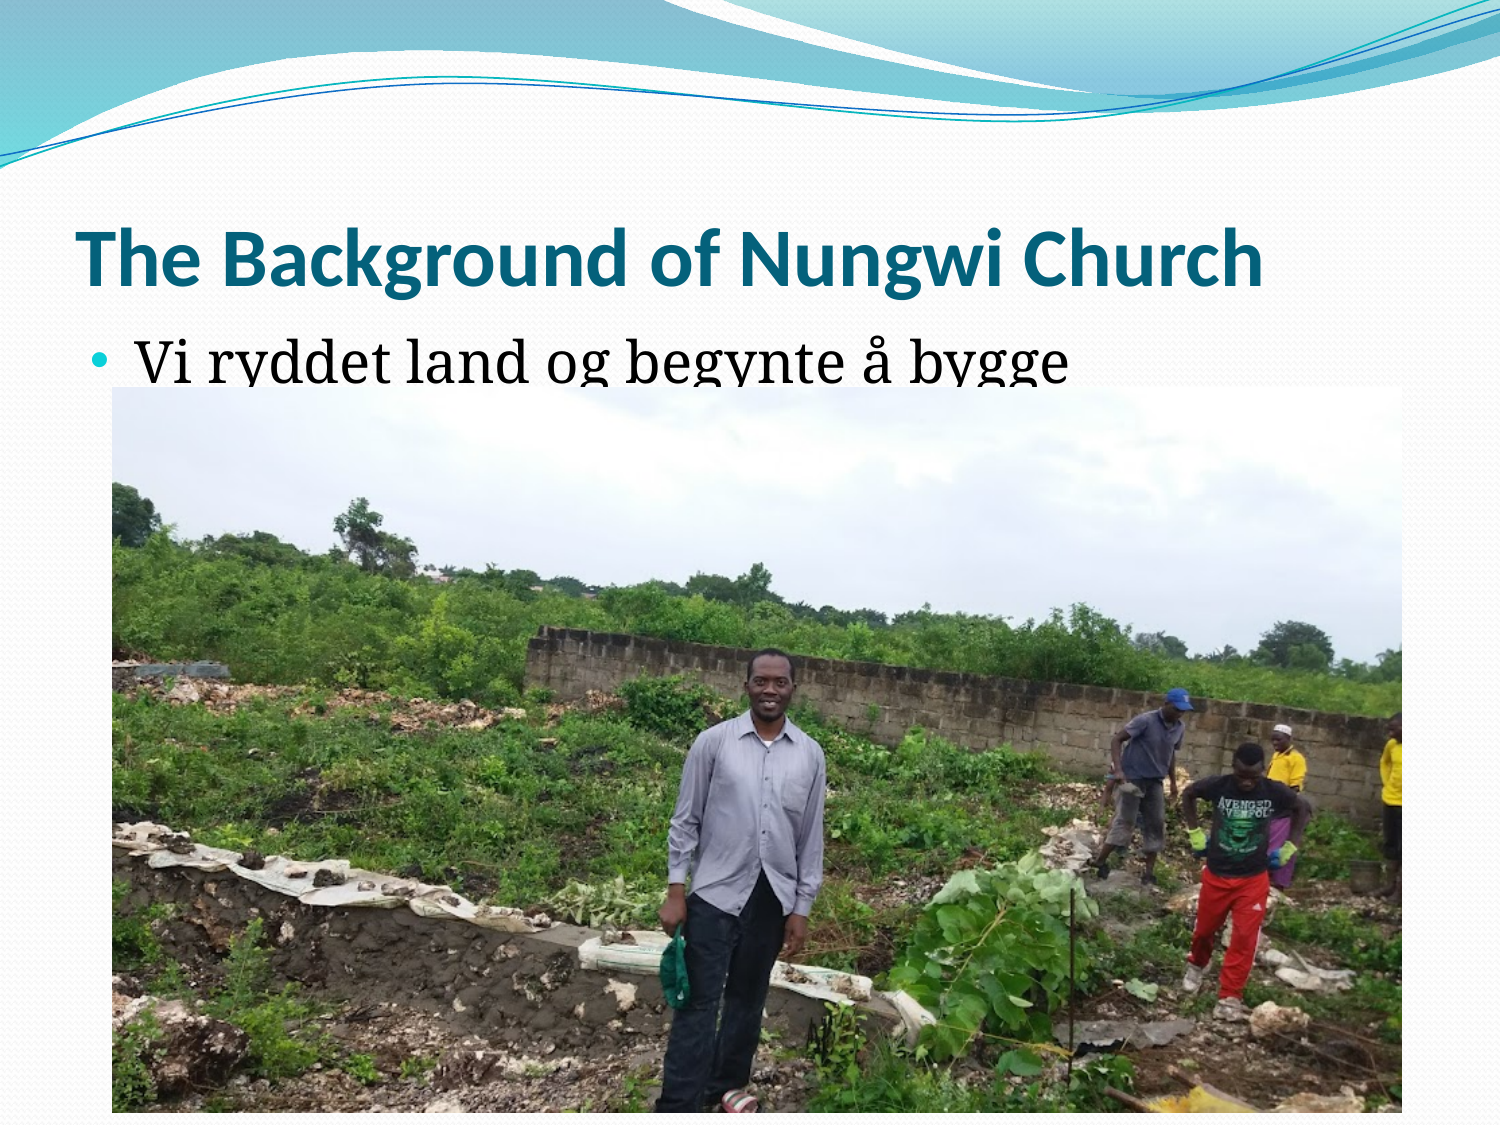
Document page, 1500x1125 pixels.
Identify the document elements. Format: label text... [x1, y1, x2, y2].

list Vi ryddet land og begynte å bygge [75, 317, 1425, 1100]
picture [112, 387, 1403, 1114]
title The Background of Nungwi Church [75, 115, 1425, 303]
